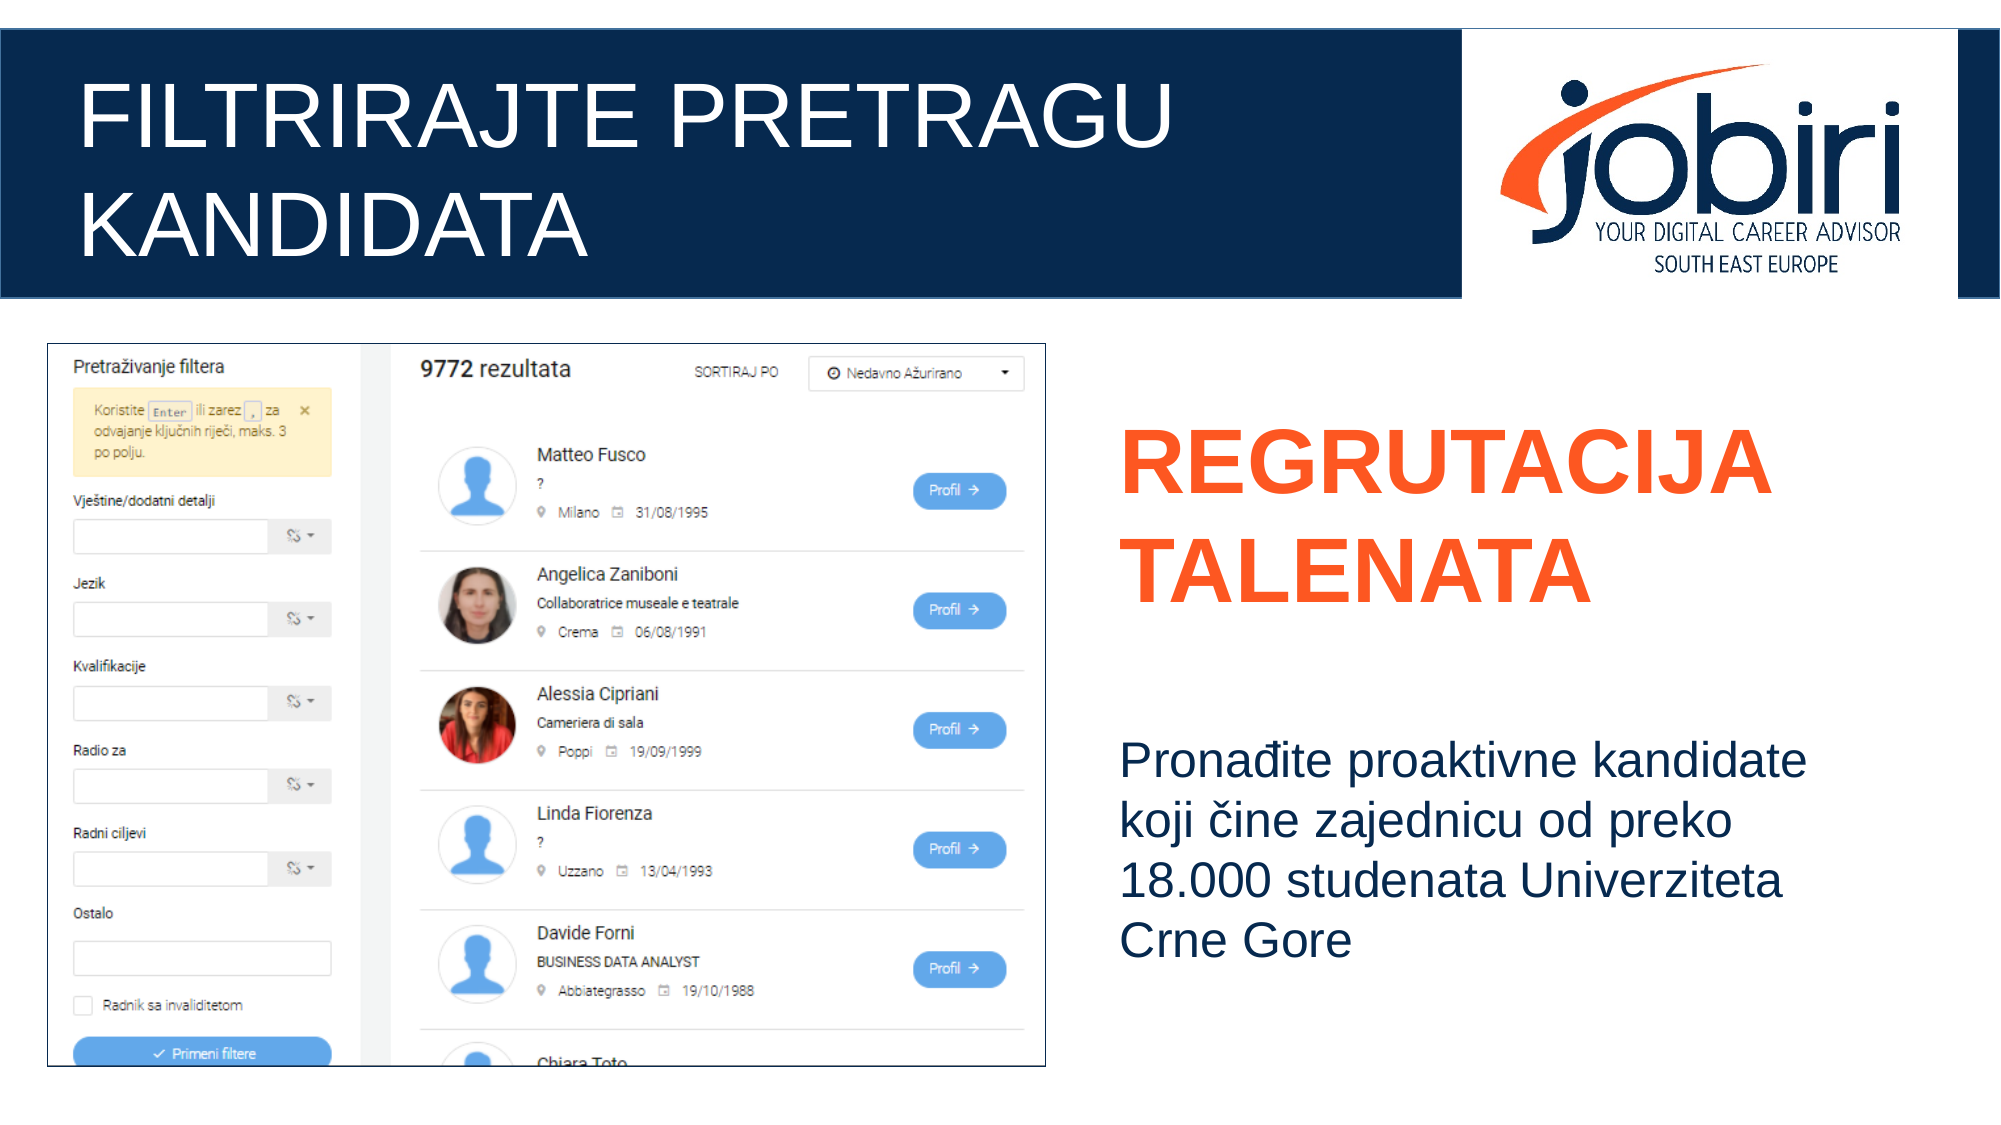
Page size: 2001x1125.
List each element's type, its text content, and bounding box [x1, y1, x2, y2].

text_box Pronađite proaktivne kandidate koji čine zajednicu od preko 18.000 studenata Univerziteta Crne Gore [1105, 718, 1863, 975]
text_box REGRUTACIJA TALENATA [1105, 396, 1987, 628]
picture [46, 343, 1046, 1067]
text_box FILTRIRAJTE PRETRAGU KANDIDATA [47, 58, 1415, 279]
text_box [0, 28, 2000, 299]
picture [1461, 29, 1958, 309]
